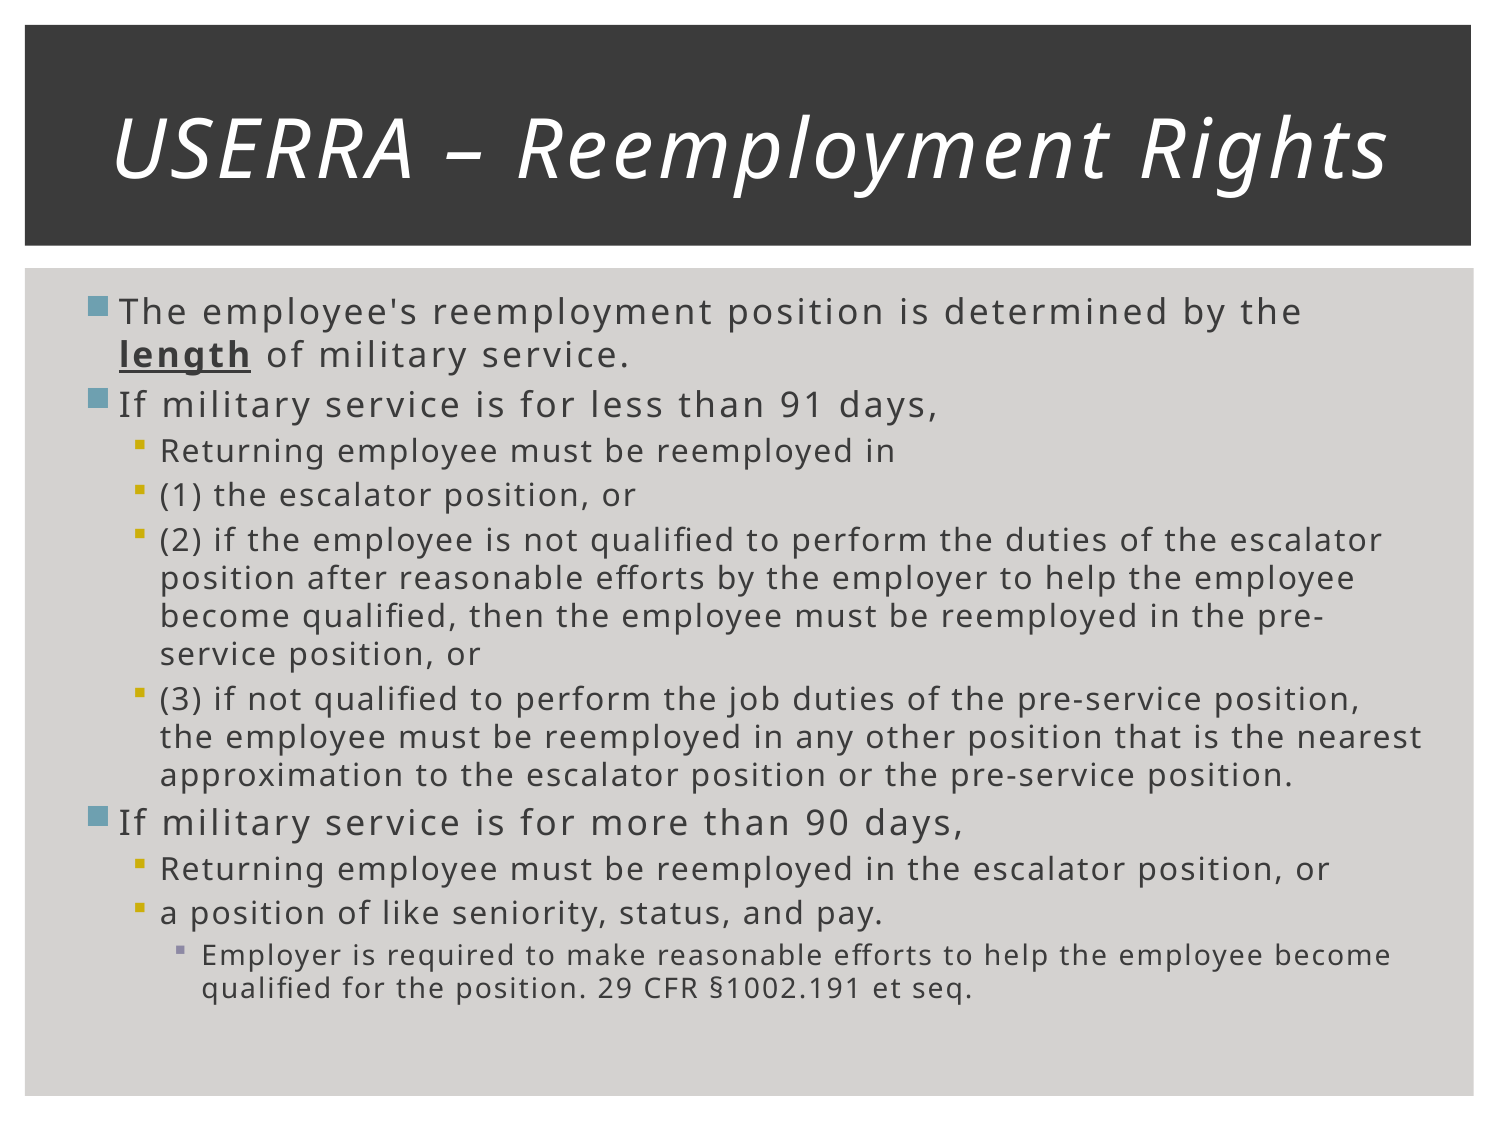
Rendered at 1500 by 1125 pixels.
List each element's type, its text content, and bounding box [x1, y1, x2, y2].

title USERRA – Reemployment Rights [62, 58, 1438, 232]
list The employee's reemployment position is determined by the length of military service. If military service is for less than 91 days, Returning employee must be reemployed in (1) the escalator position, or (2) if the employee is not qualified to perform the duties of the escalator position after reasonable efforts by the employer to help the employee become qualified, then the employee must be reemployed in the pre-service position, or (3) if not qualified to perform the job duties of the pre-service position, the employee must be reemployed in any other position that is the nearest approximation to the escalator position or the pre-service position. If military service is for more than 90 days, Returning employee must be reemployed in the escalator position, or a position of like seniority, status, and pay. Employer is required to make reasonable efforts to help the employee become qualified for the position. 29 CFR §1002.191 et seq. [62, 281, 1442, 1050]
